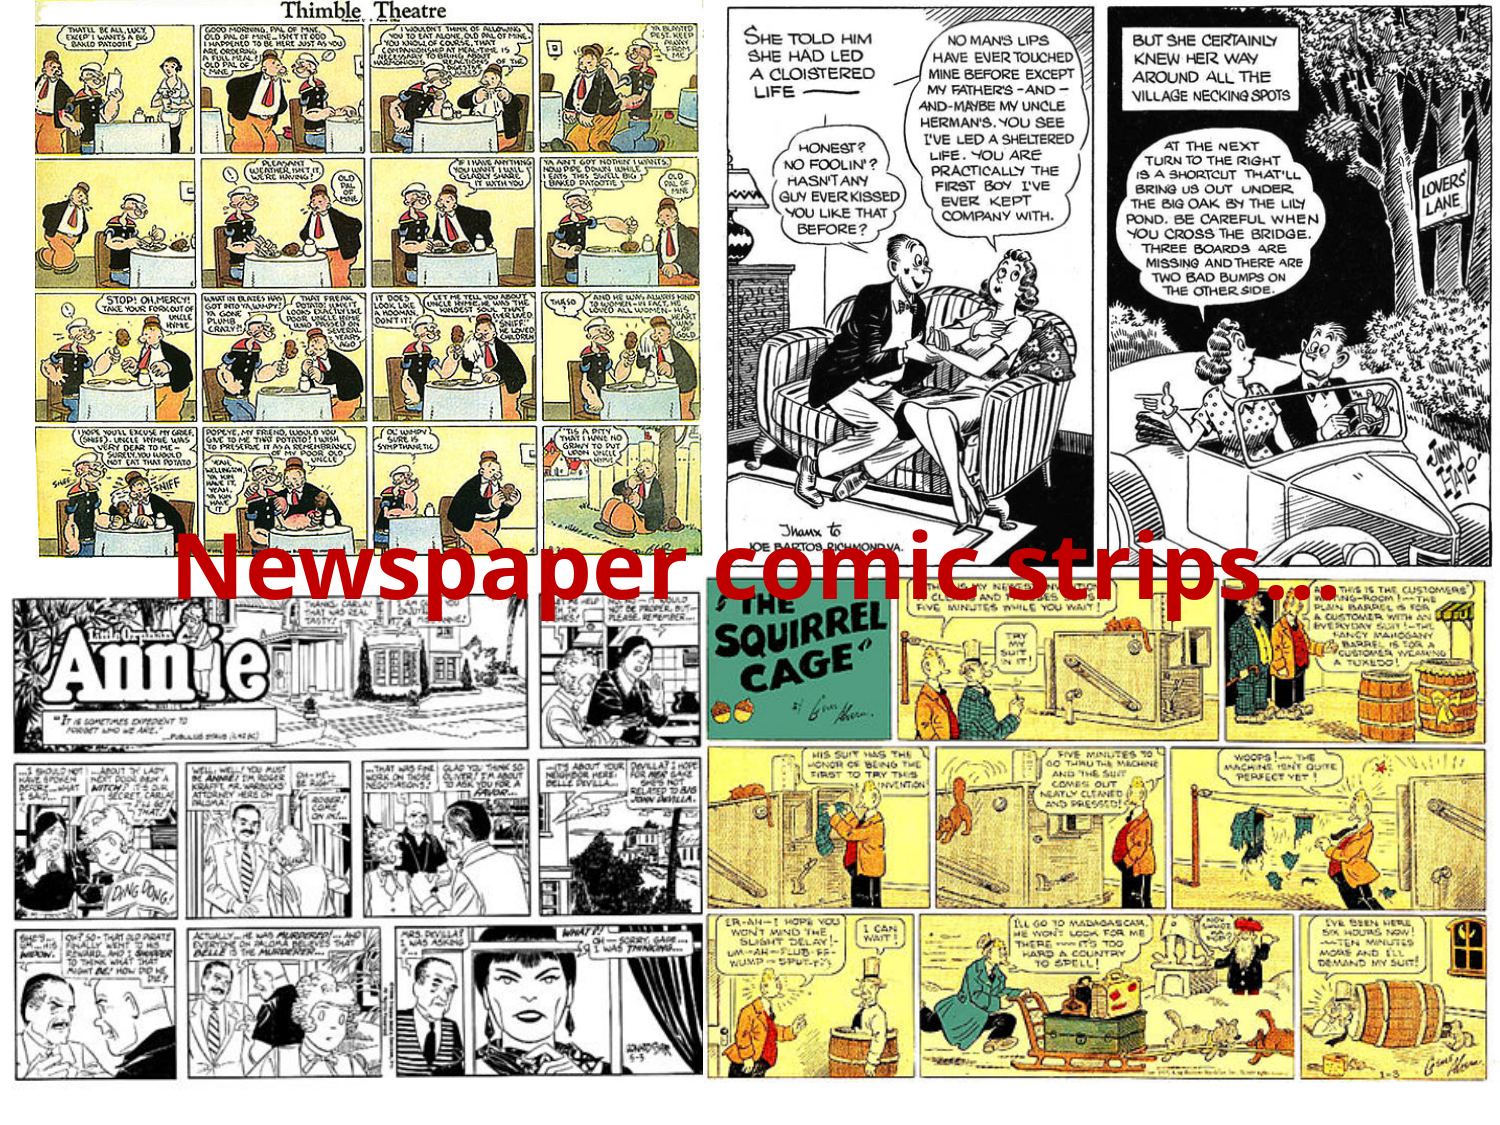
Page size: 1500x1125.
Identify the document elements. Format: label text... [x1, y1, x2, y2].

title Newspaper comic strips… [82, 468, 711, 584]
picture [0, 0, 1500, 1091]
picture [34, 0, 704, 558]
